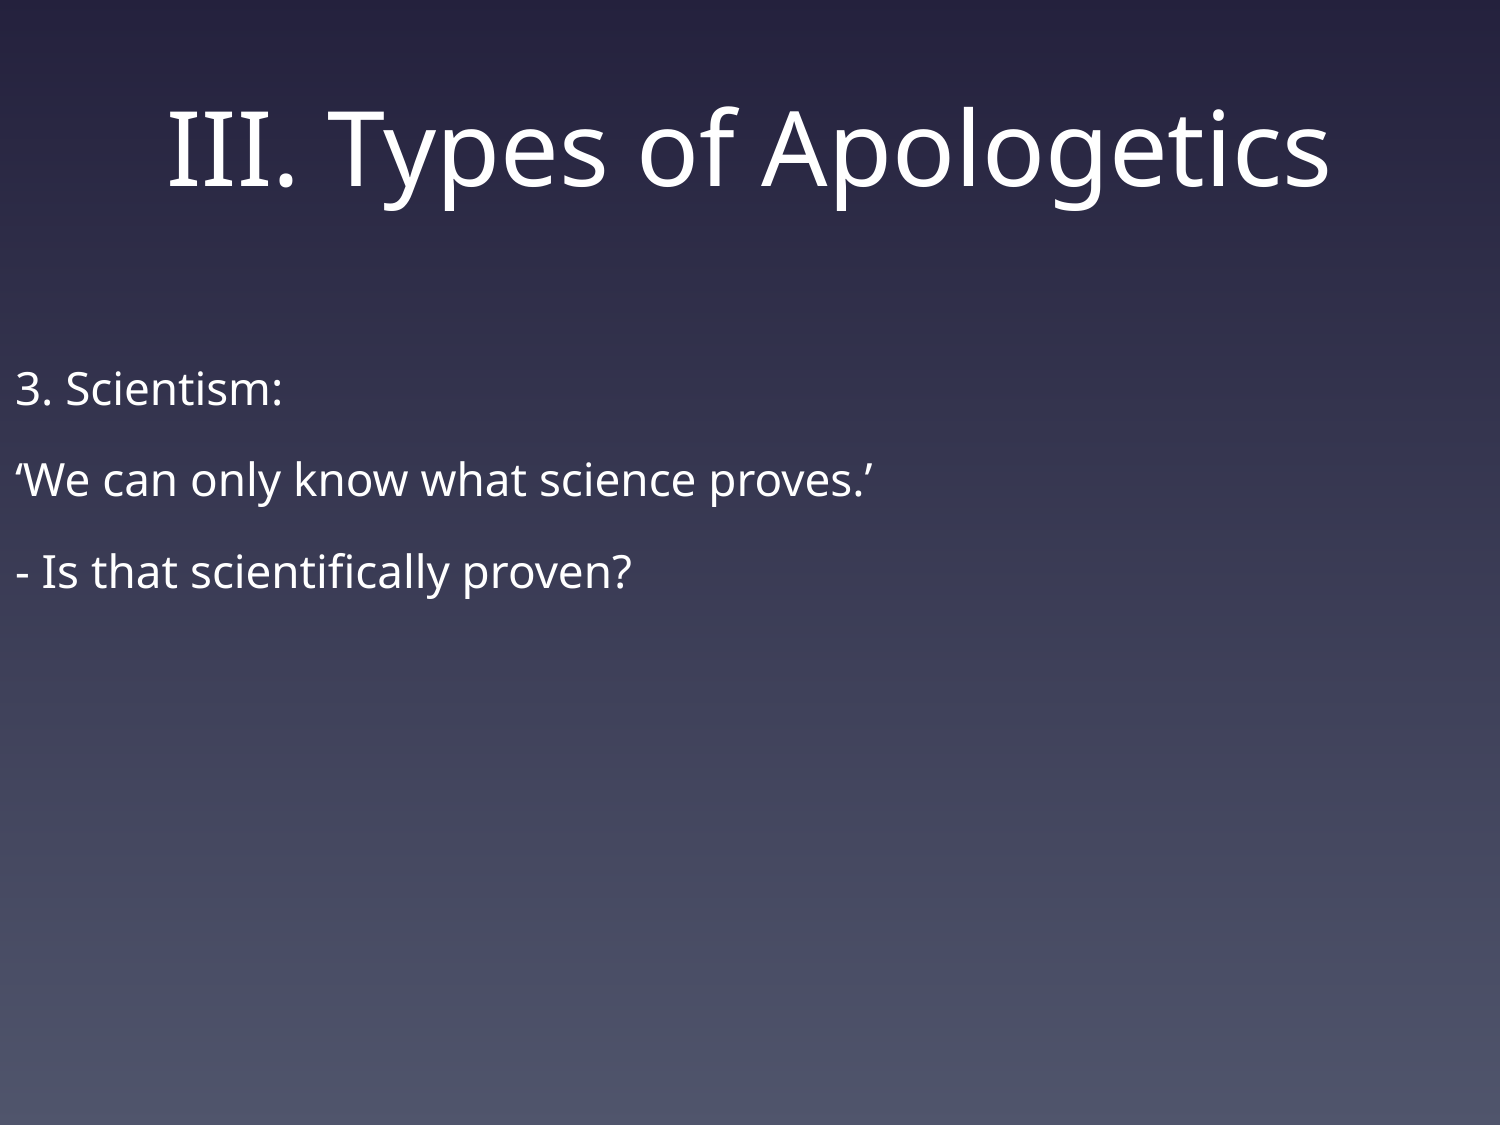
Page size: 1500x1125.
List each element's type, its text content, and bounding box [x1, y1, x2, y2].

list 3. Scientism: ‘We can only know what science proves.’ - Is that scientifically proven? [0, 262, 1500, 1125]
title III. Types of Apologetics [75, 75, 1425, 262]
